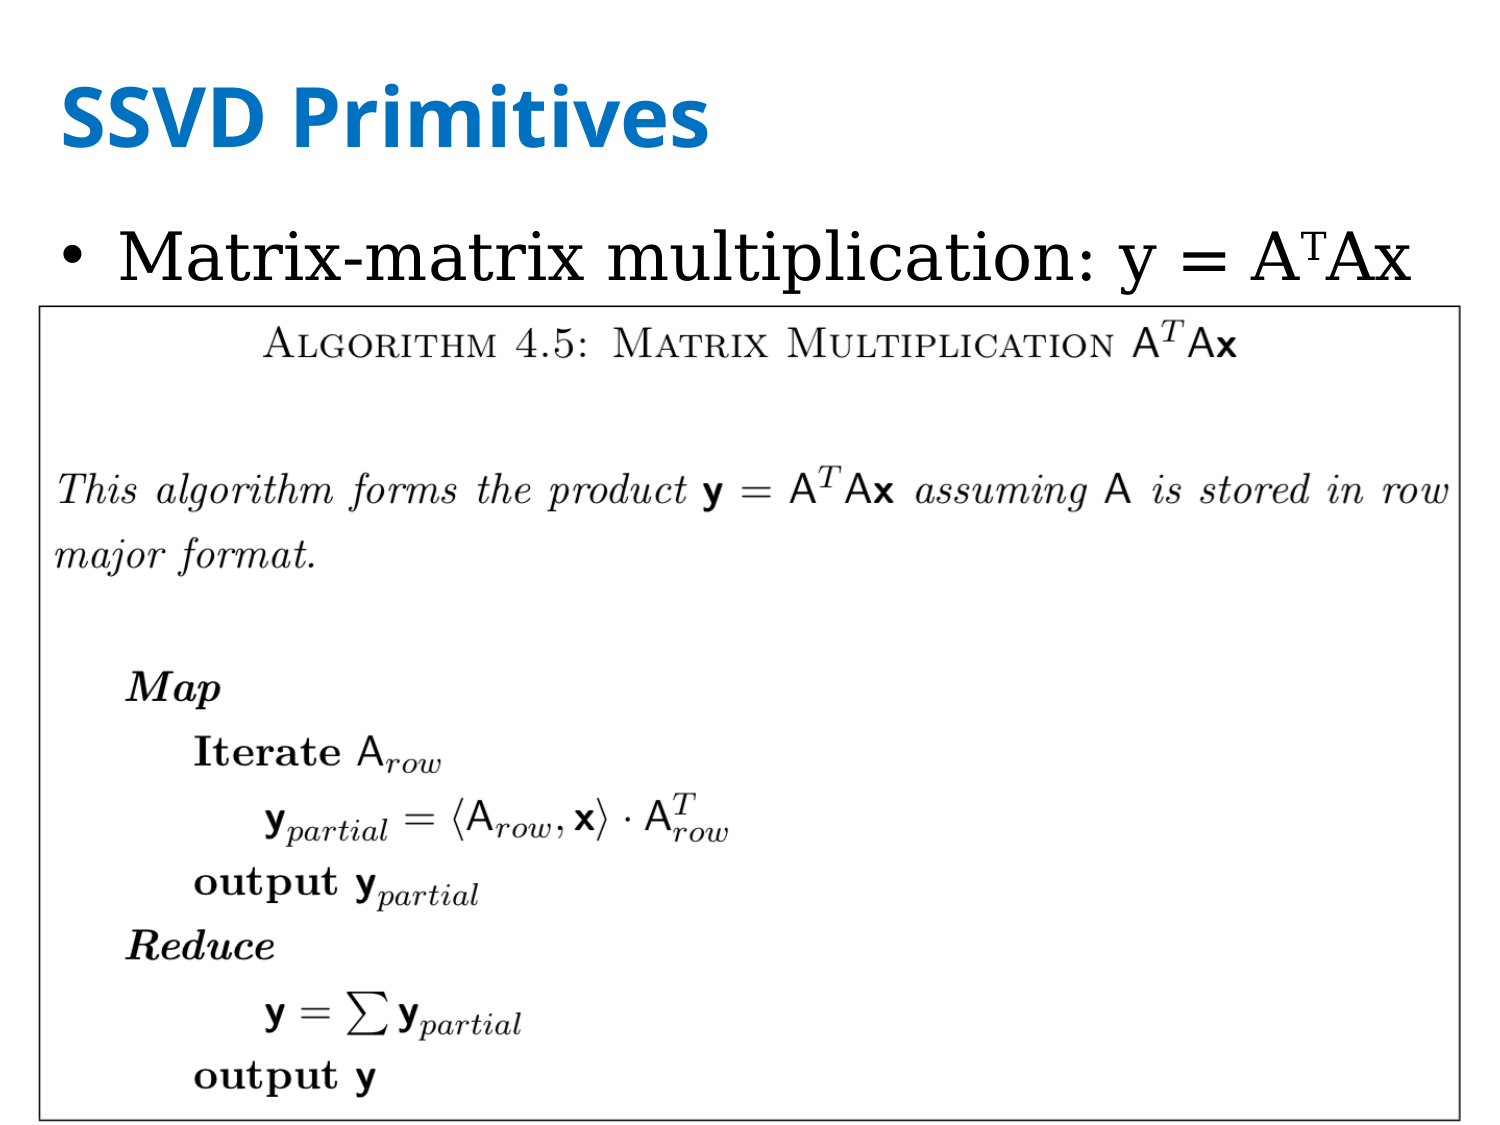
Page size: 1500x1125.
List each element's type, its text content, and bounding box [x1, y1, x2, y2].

title SSVD Primitives [45, 47, 1465, 180]
picture [37, 303, 1463, 1125]
list Matrix-matrix multiplication: y = ATAx [45, 206, 1465, 306]
